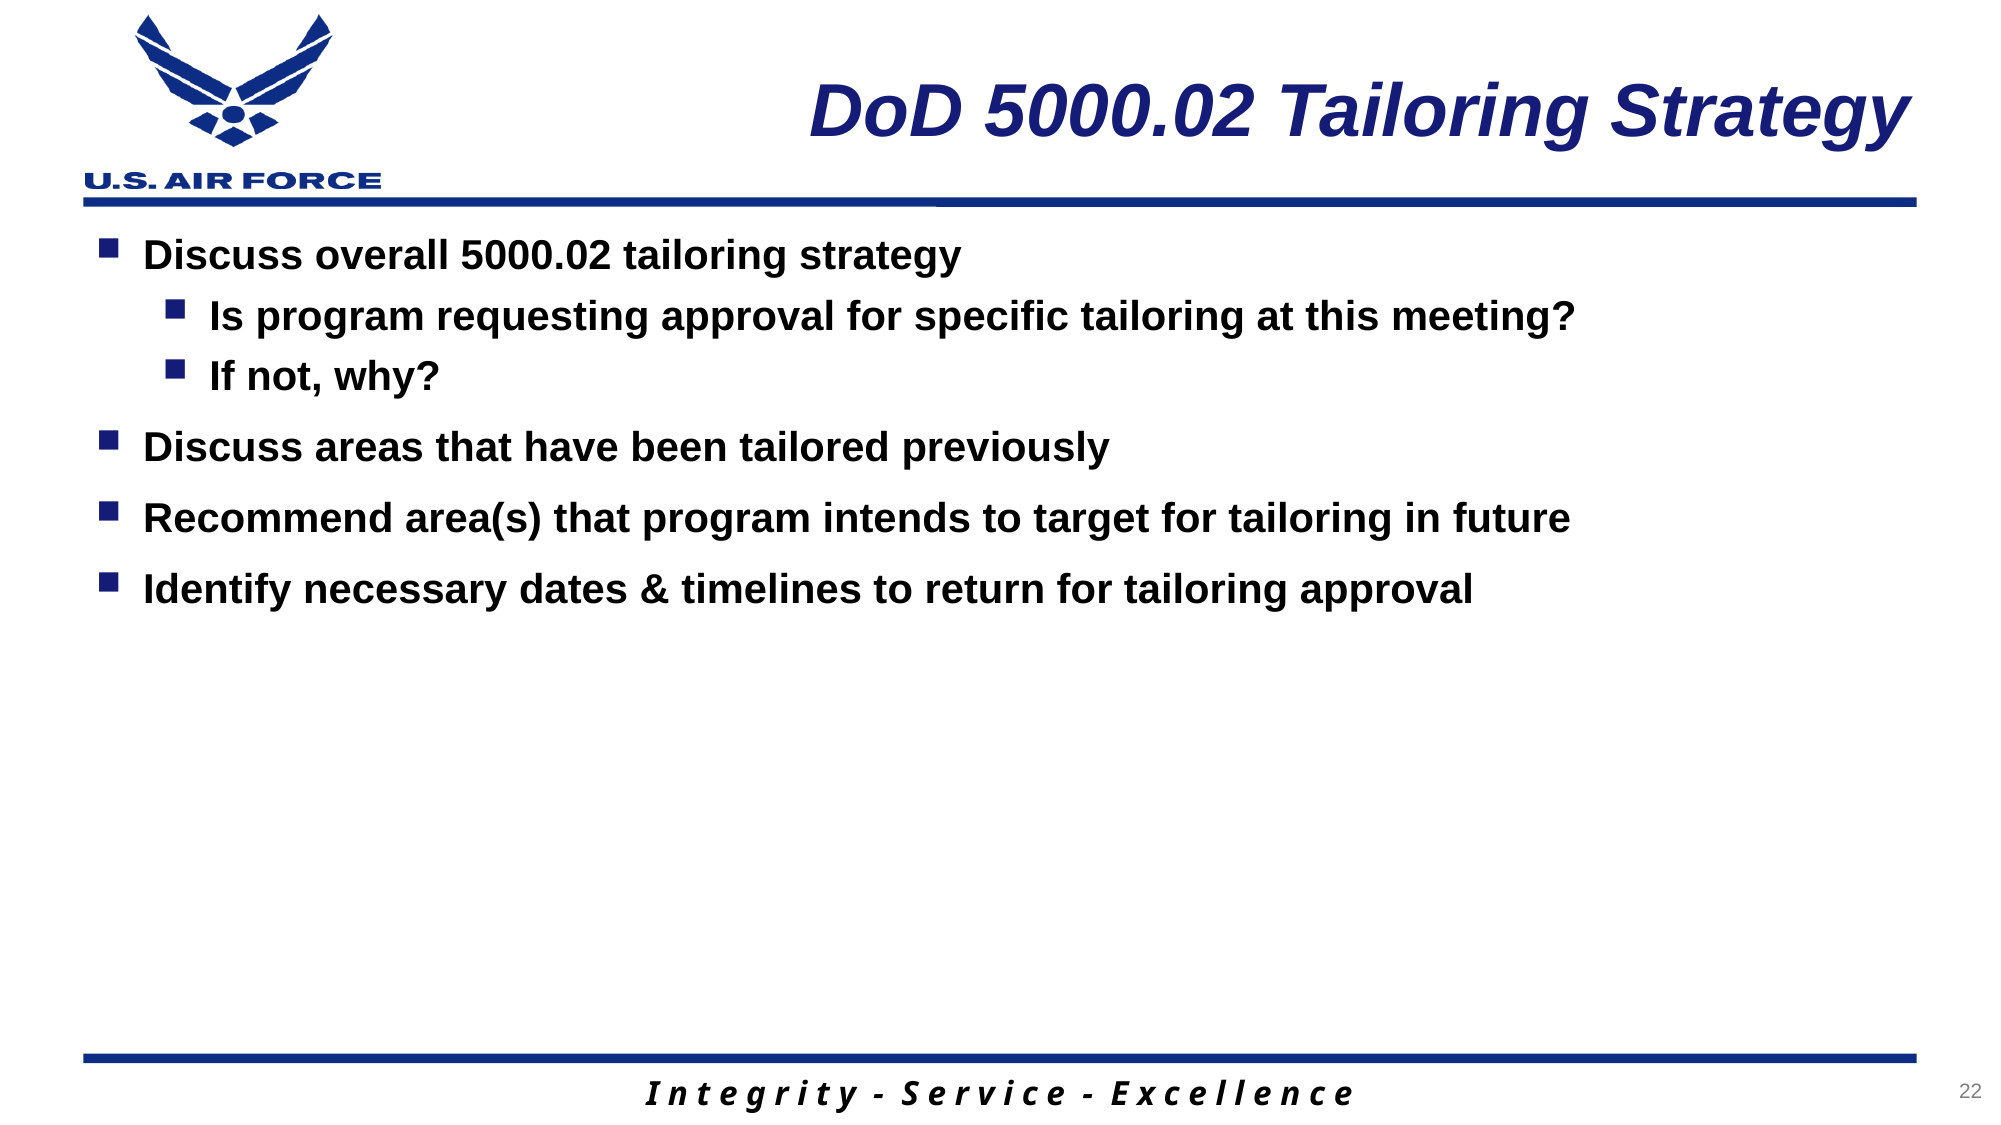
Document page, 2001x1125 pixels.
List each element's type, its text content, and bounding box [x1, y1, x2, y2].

list Discuss overall 5000.02 tailoring strategy Is program requesting approval for specific tailoring at this meeting? If not, why? Discuss areas that have been tailored previously Recommend area(s) that program intends to target for tailoring in future Identify necessary dates & timelines to return for tailoring approval [81, 220, 1913, 1044]
picture [85, 14, 363, 189]
title DoD 5000.02 Tailoring Strategy [363, 12, 1927, 200]
slide_number 22 [1746, 1070, 1998, 1121]
